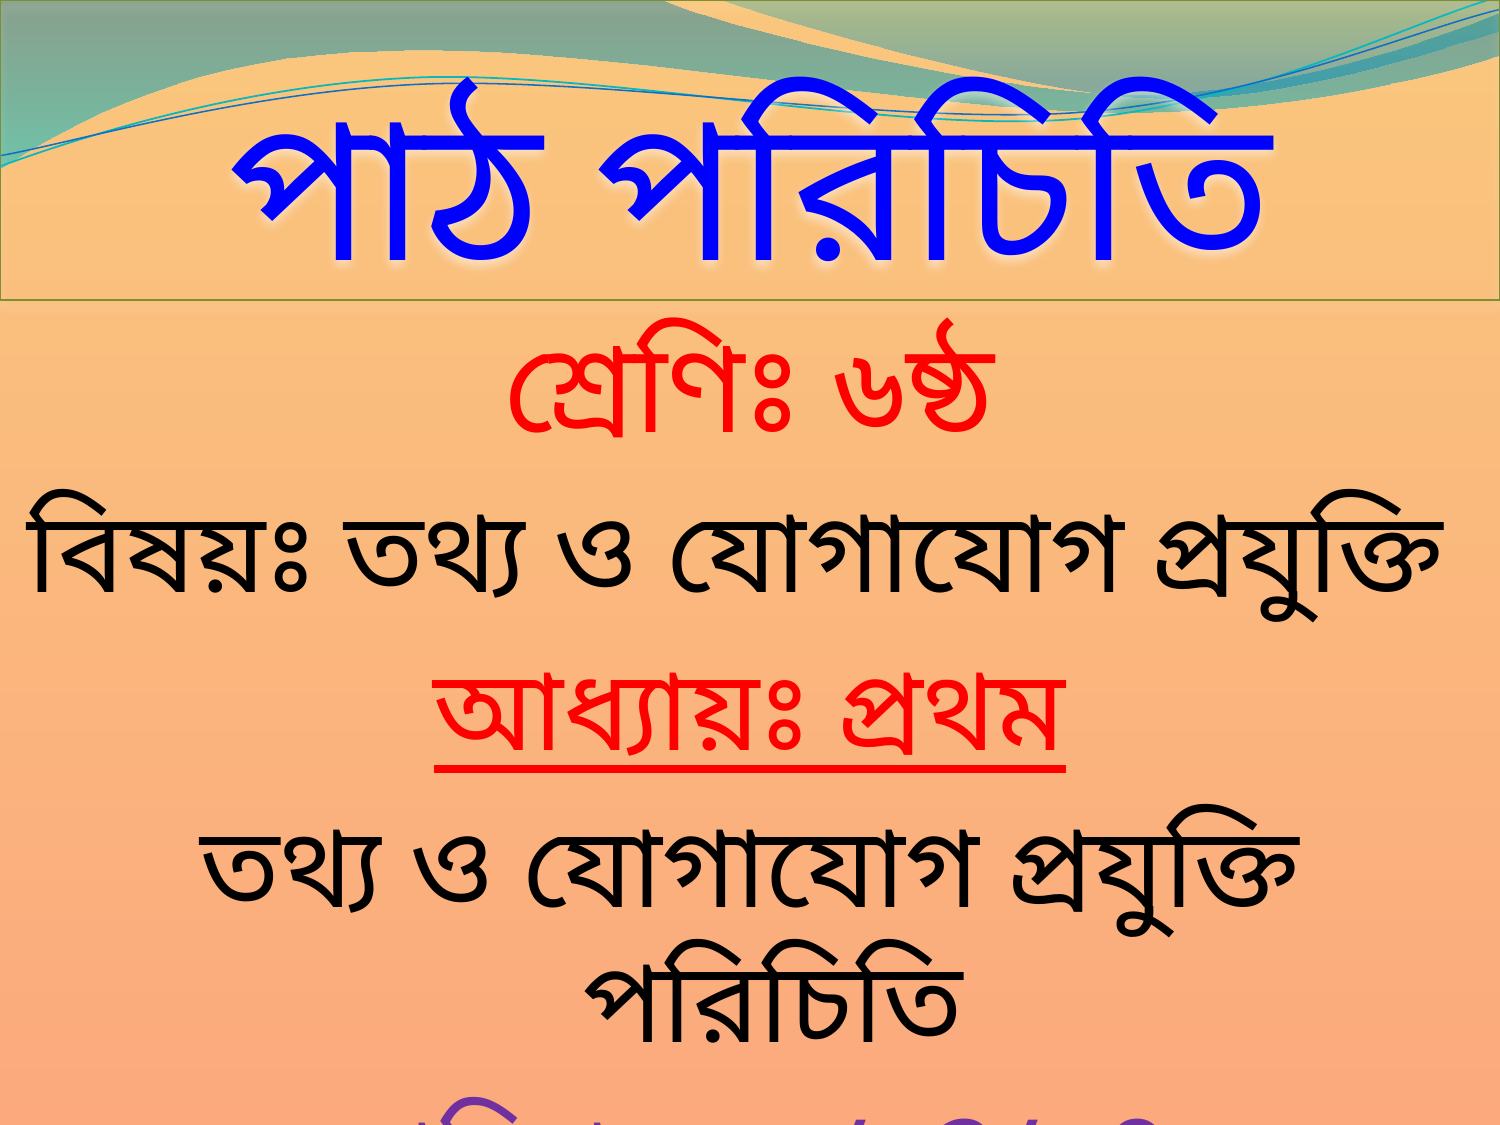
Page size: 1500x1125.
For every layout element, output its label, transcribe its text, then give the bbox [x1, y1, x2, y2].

title পাঠ পরিচিতি [0, 0, 1500, 299]
list শ্রেণিঃ ৬ষ্ঠ বিষয়ঃ তথ্য ও যোগাযোগ প্রযুক্তি আধ্যায়ঃ প্রথম তথ্য ও যোগাযোগ প্রযুক্তি পরিচিতি তারিখঃ ২৩/০2/১9 [0, 299, 1500, 1125]
